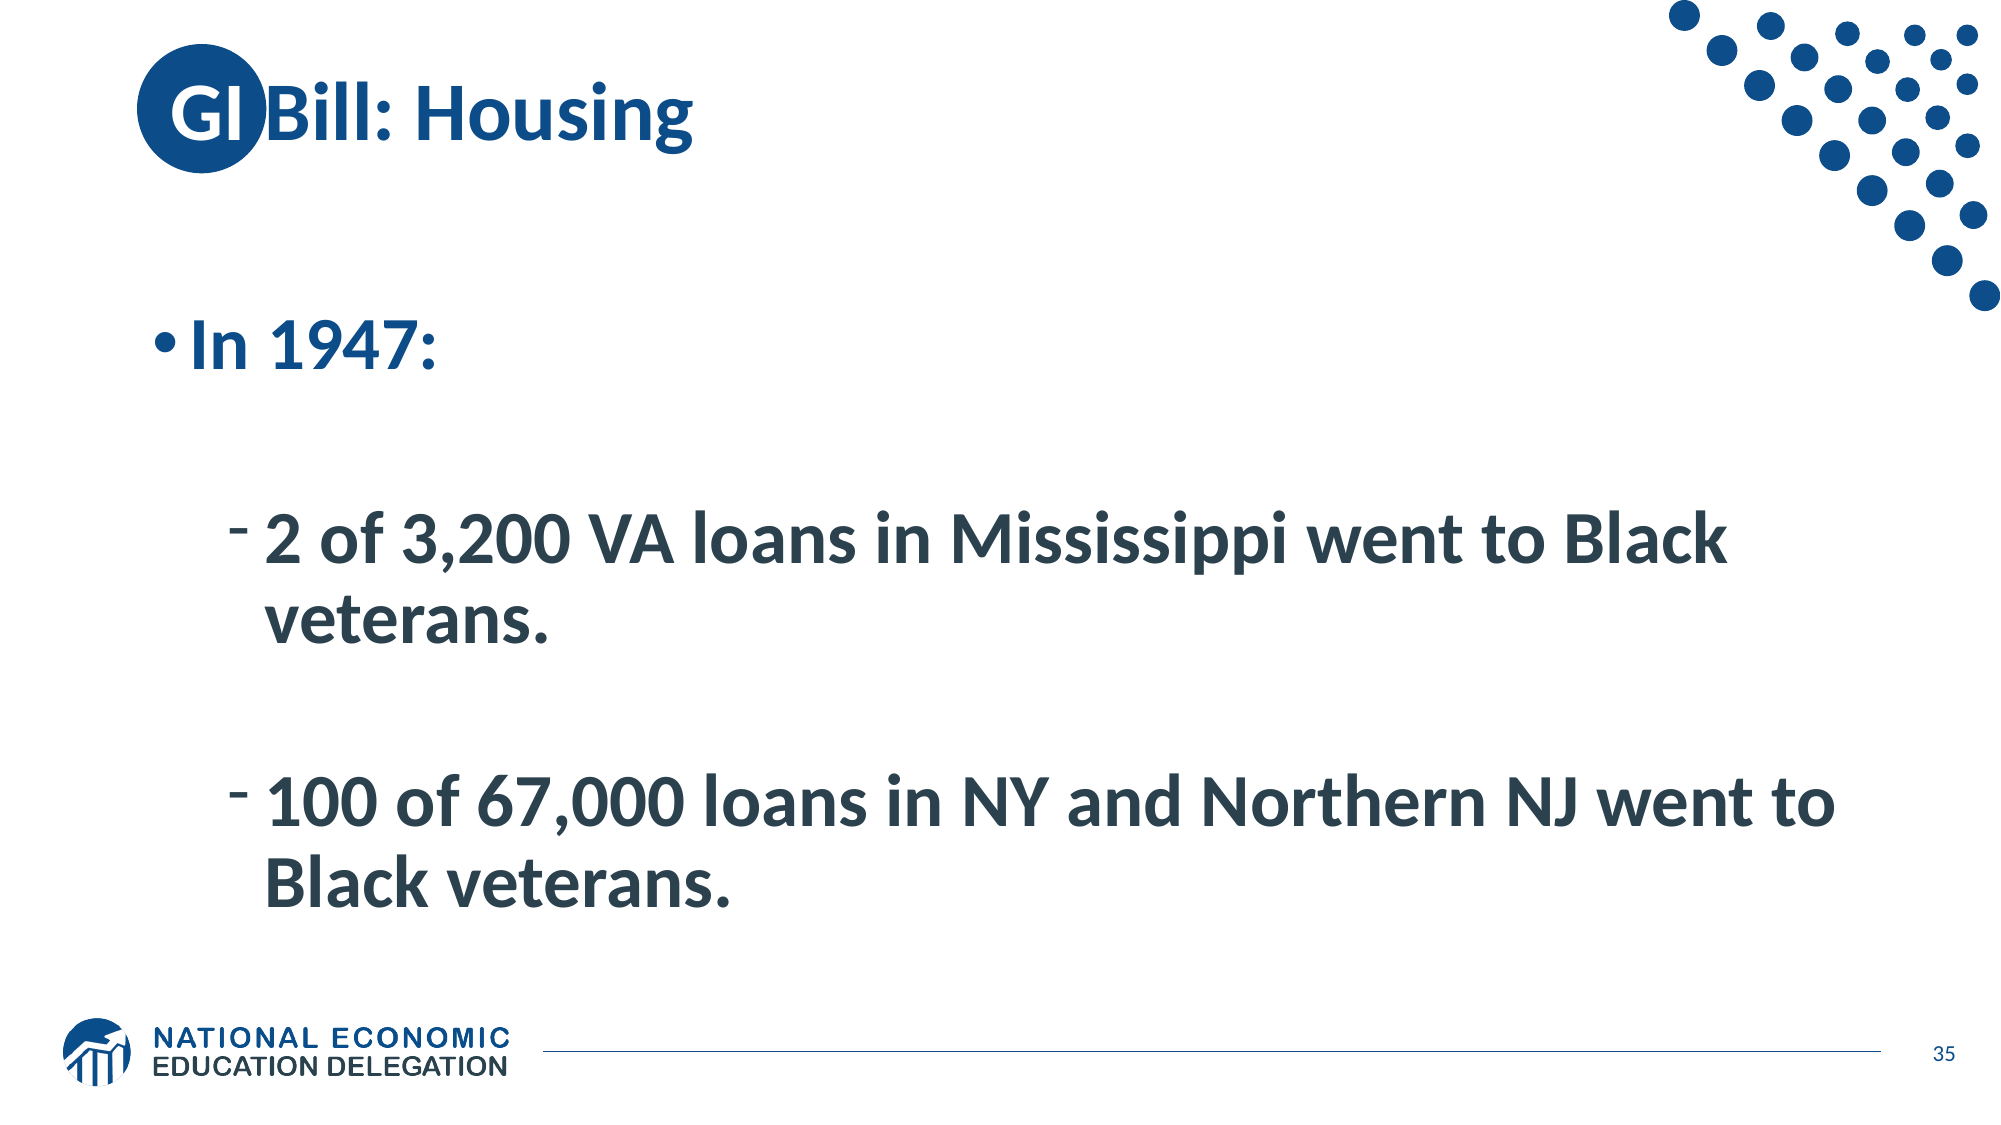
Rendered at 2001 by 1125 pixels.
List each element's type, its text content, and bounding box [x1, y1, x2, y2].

slide_number 35 [1521, 1022, 1972, 1082]
title GI Bill: Housing [155, 5, 1881, 223]
picture [55, 1013, 520, 1091]
list In 1947: 2 of 3,200 VA loans in Mississippi went to Black veterans. 100 of 67,000 loans in NY and Northern NJ went to Black veterans. [137, 257, 1863, 972]
